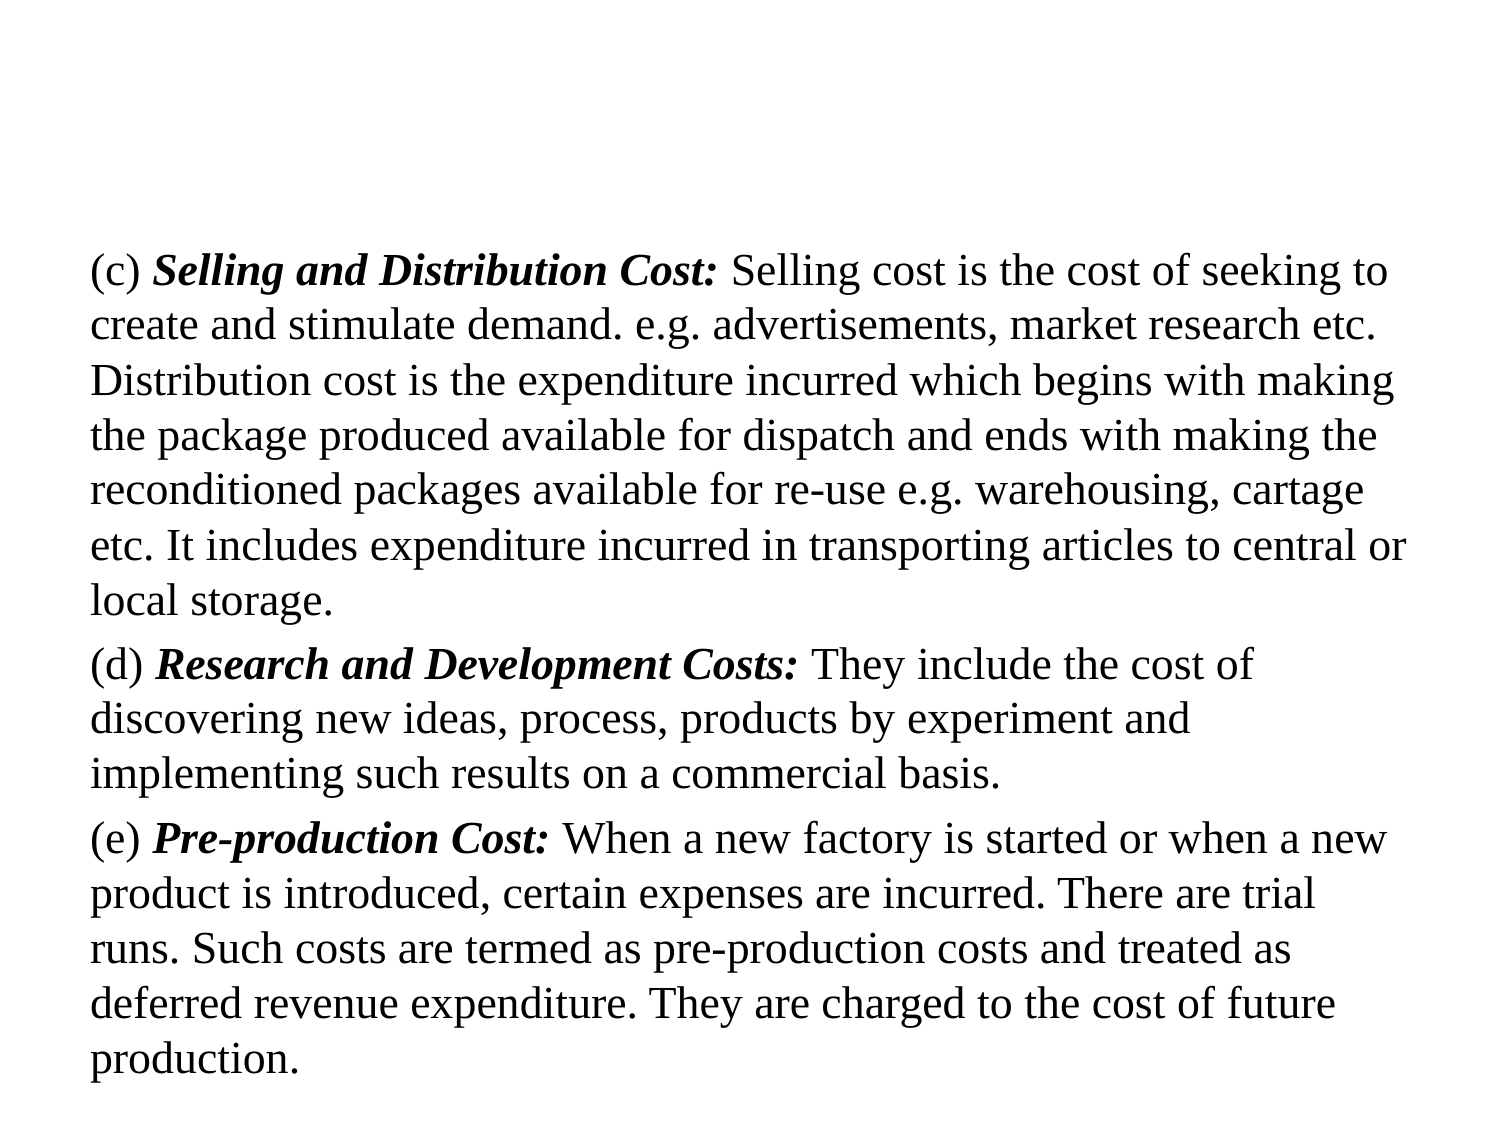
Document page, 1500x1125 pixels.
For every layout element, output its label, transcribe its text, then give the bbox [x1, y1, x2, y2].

list (c) Selling and Distribution Cost: Selling cost is the cost of seeking to create and stimulate demand. e.g. advertisements, market research etc. Distribution cost is the expenditure incurred which begins with making the package produced available for dispatch and ends with making the reconditioned packages available for re-use e.g. warehousing, cartage etc. It includes expenditure incurred in transporting articles to central or local storage. (d) Research and Development Costs: They include the cost of discovering new ideas, process, products by experiment and implementing such results on a commercial basis. (e) Pre-production Cost: When a new factory is started or when a new product is introduced, certain expenses are incurred. There are trial runs. Such costs are termed as pre-production costs and treated as deferred revenue expenditure. They are charged to the cost of future production. [75, 231, 1425, 1005]
